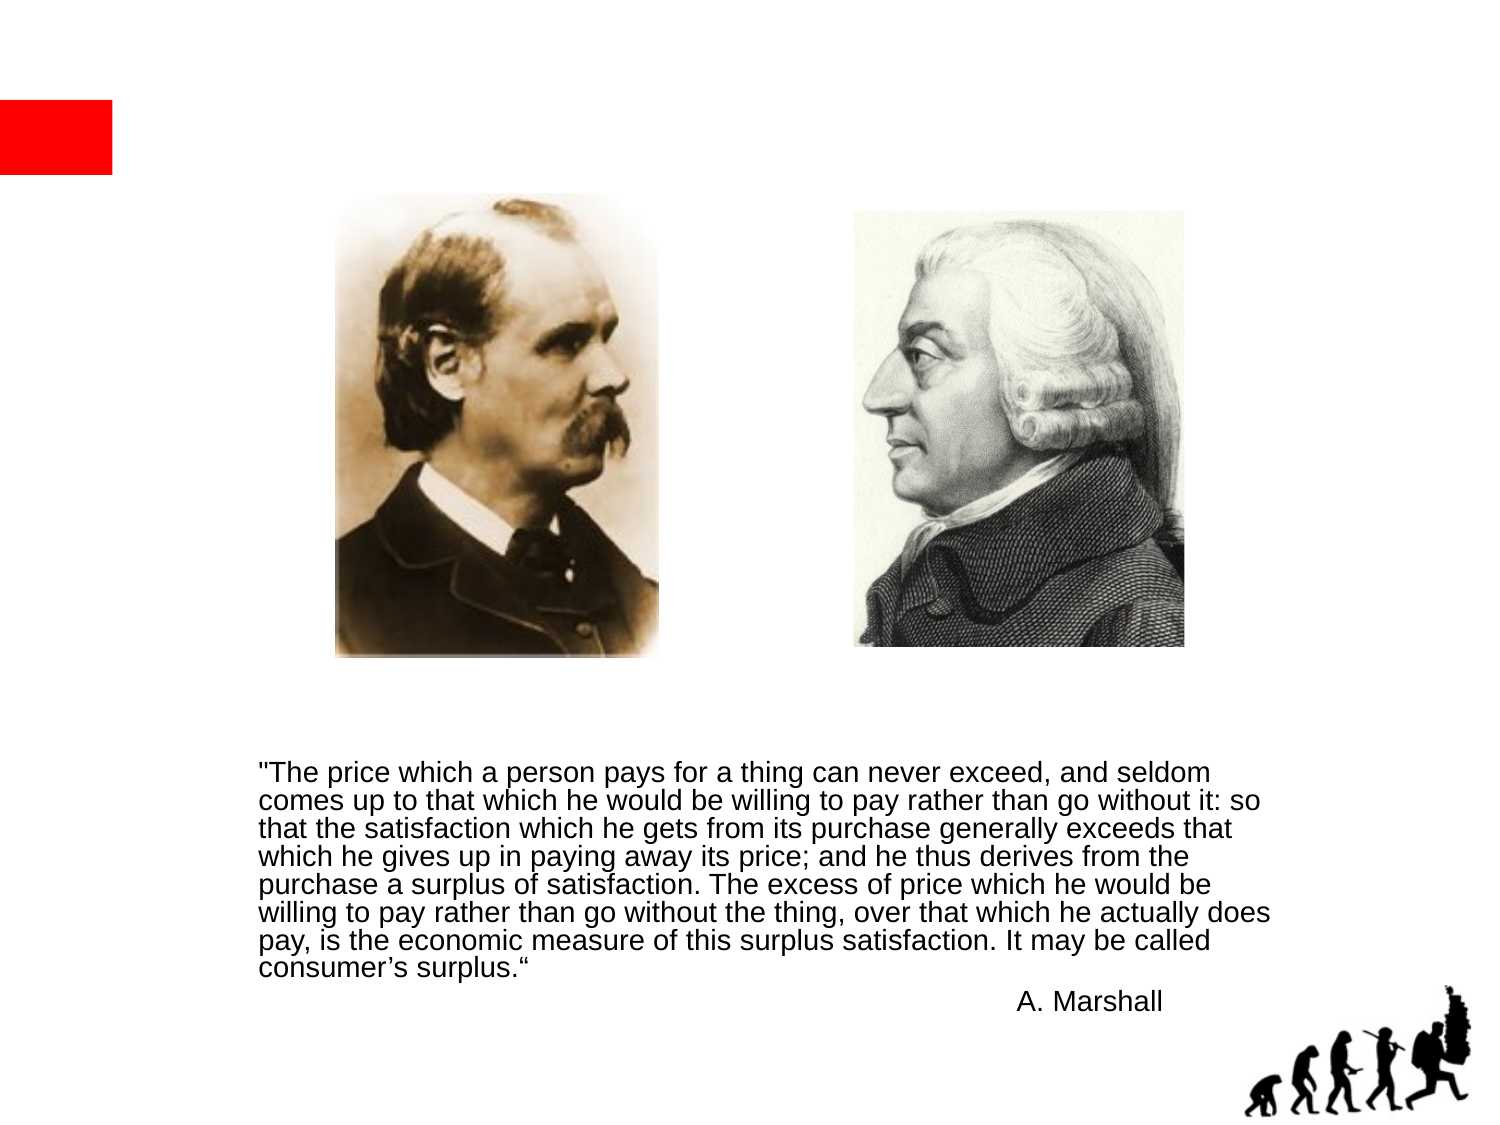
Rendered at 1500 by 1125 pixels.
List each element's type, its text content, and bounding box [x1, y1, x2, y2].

picture [853, 211, 1185, 647]
picture [1227, 985, 1472, 1120]
picture [335, 192, 659, 658]
text_box "The price which a person pays for a thing can never exceed, and seldom comes up to that which he would be willing to pay rather than go without it: so that the satisfaction which he gets from its purchase generally exceeds that which he gives up in paying away its price; and he thus derives from the purchase a surplus of satisfaction. The excess of price which he would be willing to pay rather than go without the thing, over that which he actually does pay, is the economic measure of this surplus satisfaction. It may be called consumer’s surplus.“ A. Marshall [243, 752, 1314, 1025]
